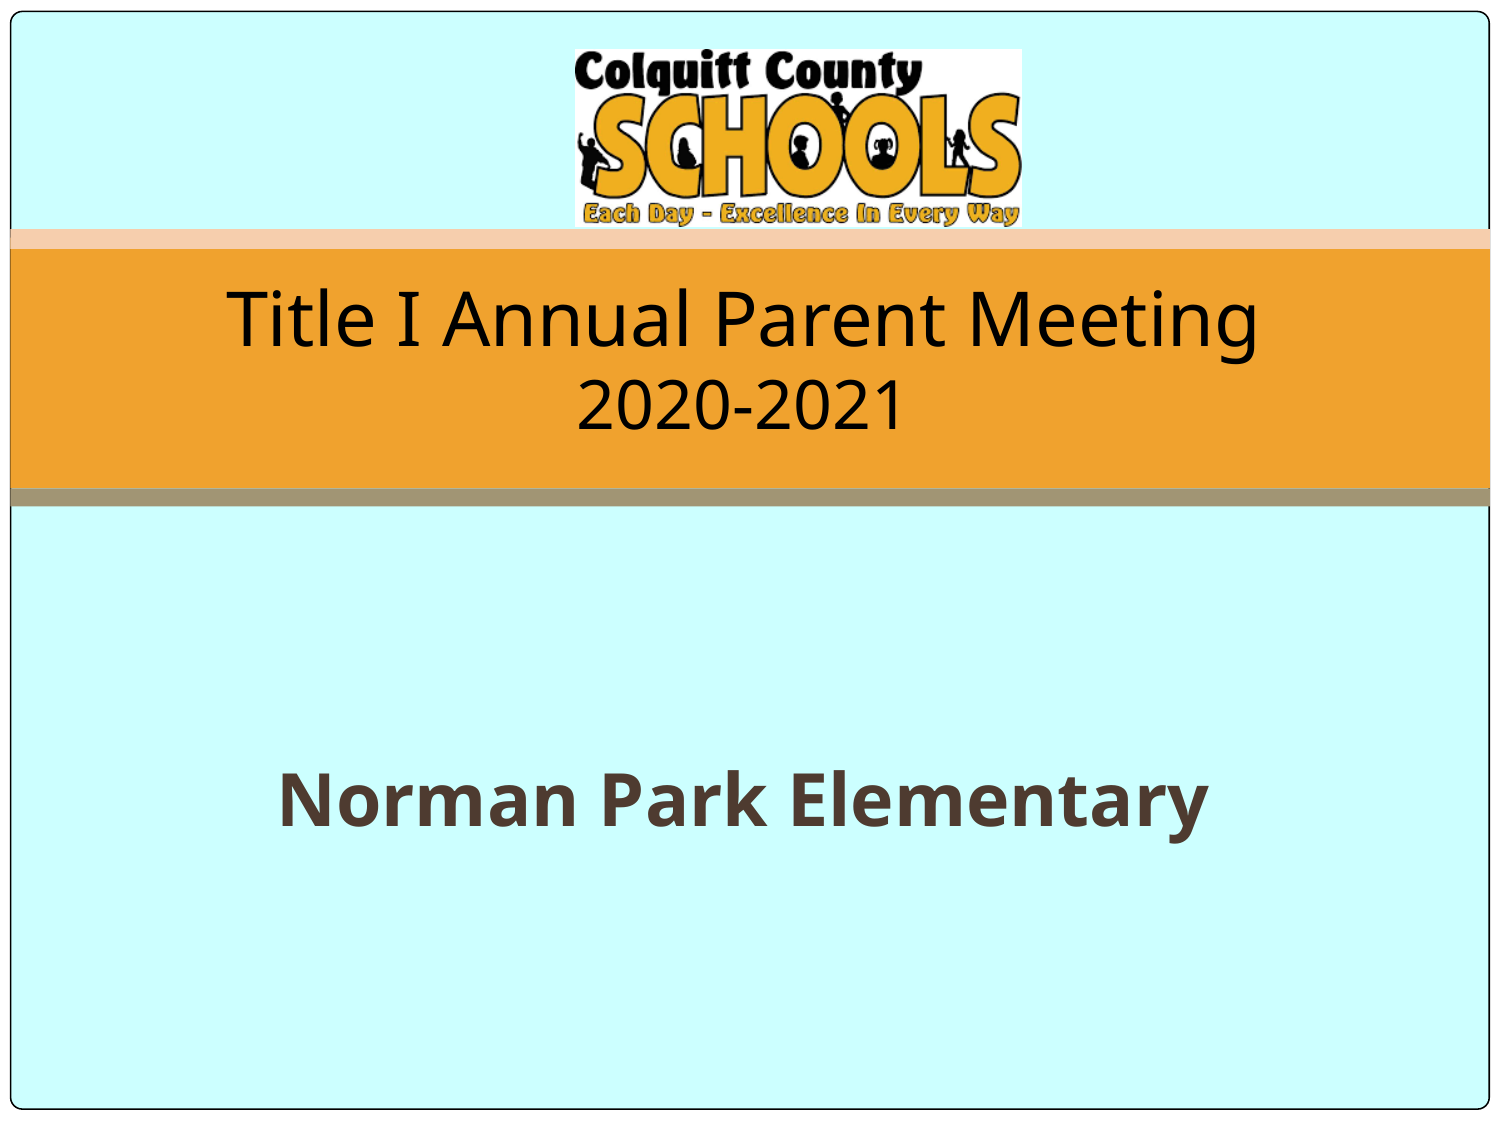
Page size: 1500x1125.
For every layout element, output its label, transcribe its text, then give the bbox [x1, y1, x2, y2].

subtitle Norman Park Elementary [0, 648, 1488, 849]
picture [574, 49, 1022, 227]
title Title I Annual Parent Meeting 2020-2021 [75, 262, 1413, 460]
